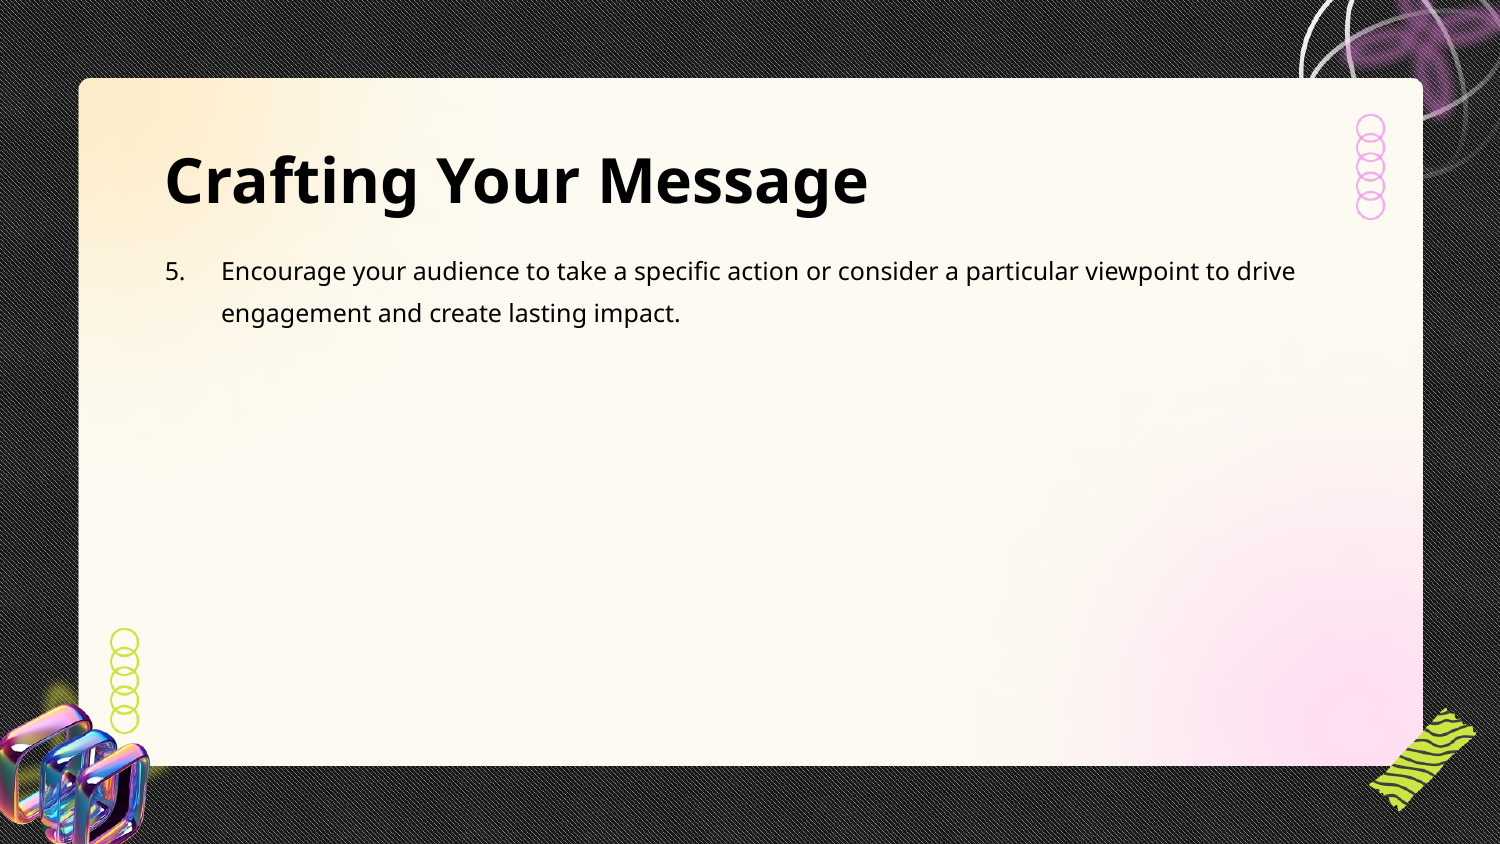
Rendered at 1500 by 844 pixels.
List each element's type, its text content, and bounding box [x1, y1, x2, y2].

picture [0, 0, 1500, 844]
text_box Encourage your audience to take a specific action or consider a particular viewpoint to drive engagement and create lasting impact. [149, 236, 1350, 687]
text_box Crafting Your Message [149, 185, 1200, 224]
